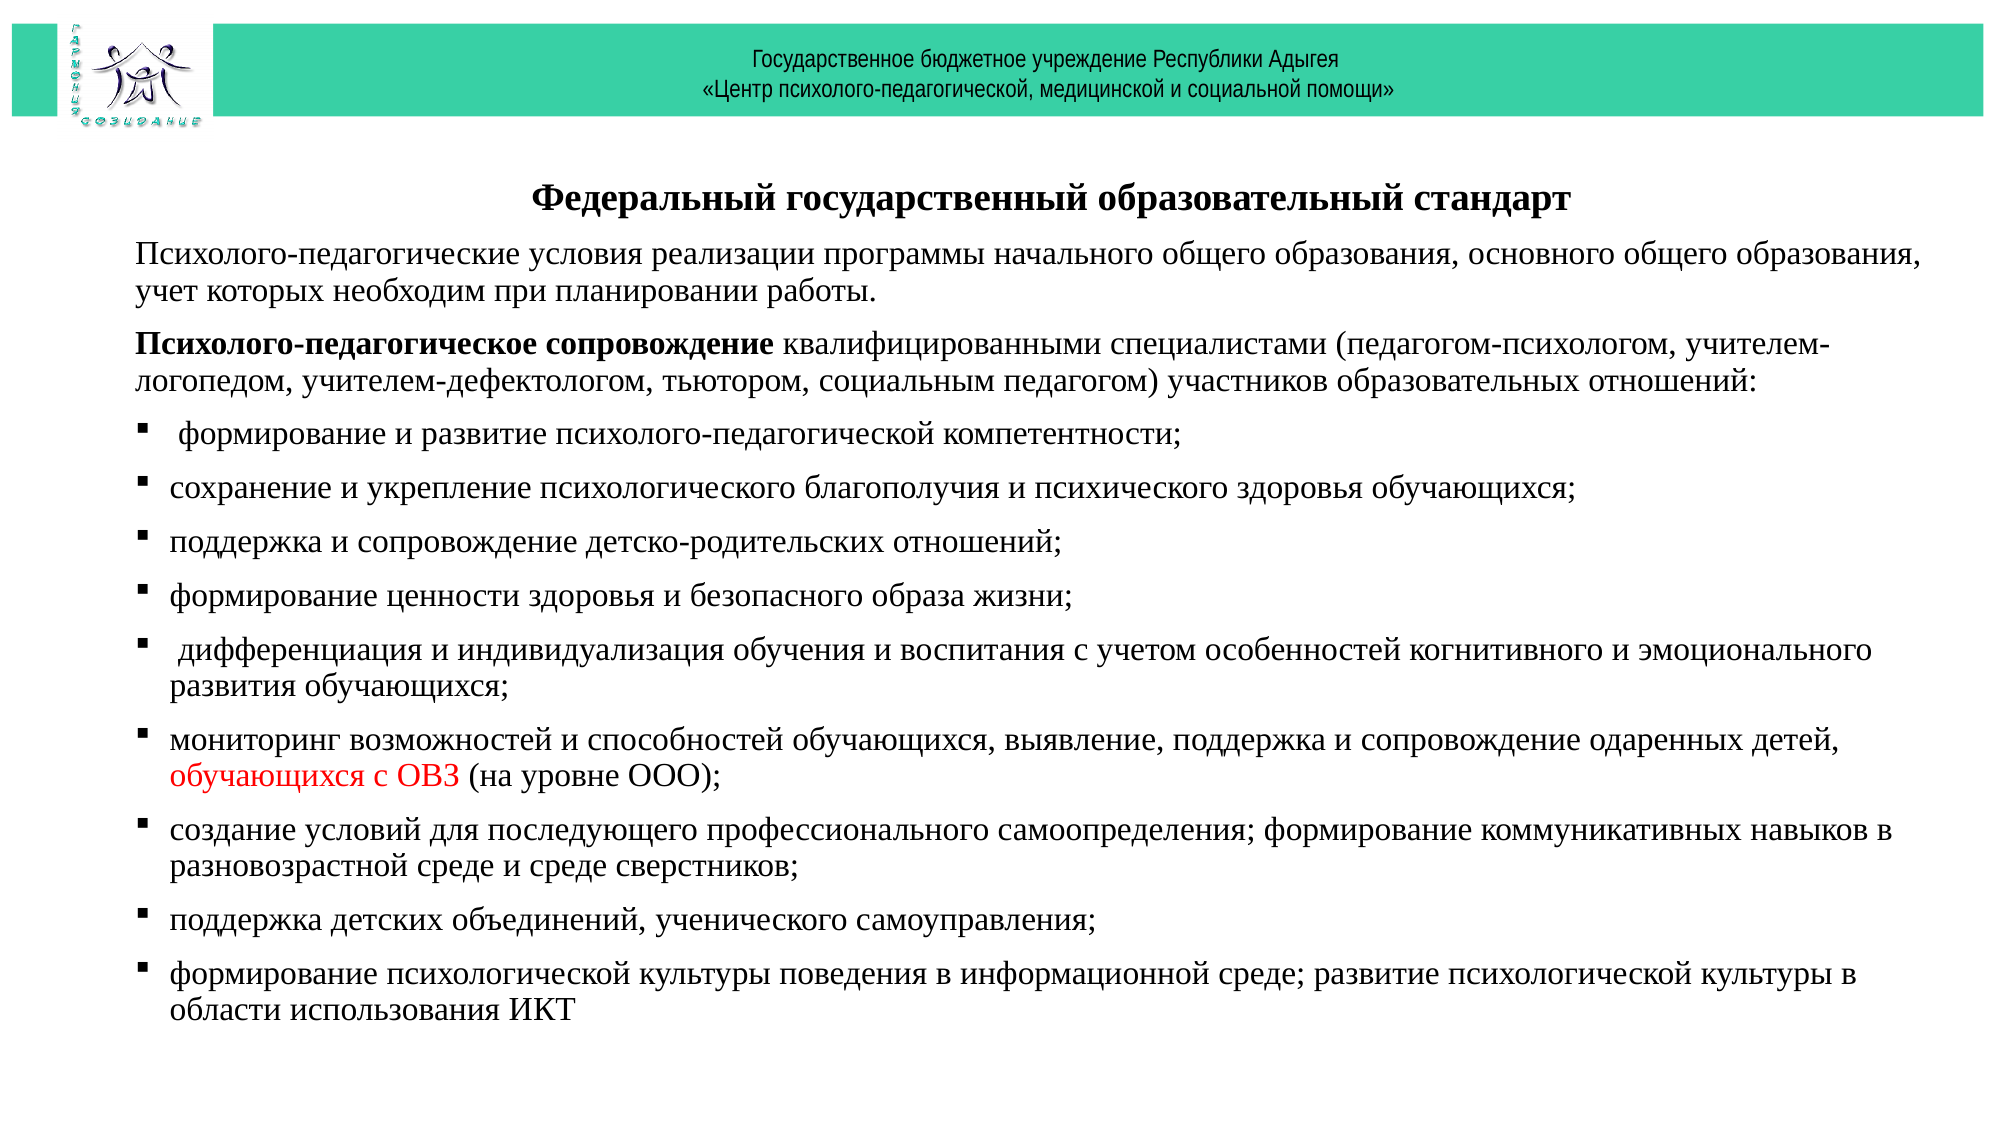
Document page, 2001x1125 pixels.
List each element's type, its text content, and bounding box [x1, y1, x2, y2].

text_box [218, 21, 1986, 119]
text_box [10, 21, 51, 119]
subtitle Федеральный государственный образовательный стандарт Психолого-педагогические условия реализации программы начального общего образования, основного общего образования, учет которых необходим при планировании работы. Психолого-педагогическое сопровождение квалифицированными специалистами (педагогом-психологом, учителем-логопедом, учителем-дефектологом, тьютором, социальным педагогом) участников образовательных отношений: формирование и развитие психолого-педагогической компетентности; сохранение и укрепление психологического благополучия и психического здоровья обучающихся; поддержка и сопровождение детско-родительских отношений; формирование ценности здоровья и безопасного образа жизни; дифференциация и индивидуализация обучения и воспитания с учетом особенностей когнитивного и эмоционального развития обучающихся; мониторинг возможностей и способностей обучающихся, выявление, поддержка и сопровождение одаренных детей, обучающихся с ОВЗ (на уровне ООО); создание условий для последующего профессионального самоопределения; формирование коммуникативных навыков в разновозрастной среде и среде сверстников; поддержка детских объединений, ученического самоуправления; формирование психологической культуры поведения в информационной среде; развитие психологической культуры в области использования ИКТ [135, 176, 1968, 1031]
text_box Государственное бюджетное учреждение Республики Адыгея «Центр психолого-педагогической, медицинской и социальной помощи» [385, 35, 1713, 110]
picture [56, 11, 214, 142]
